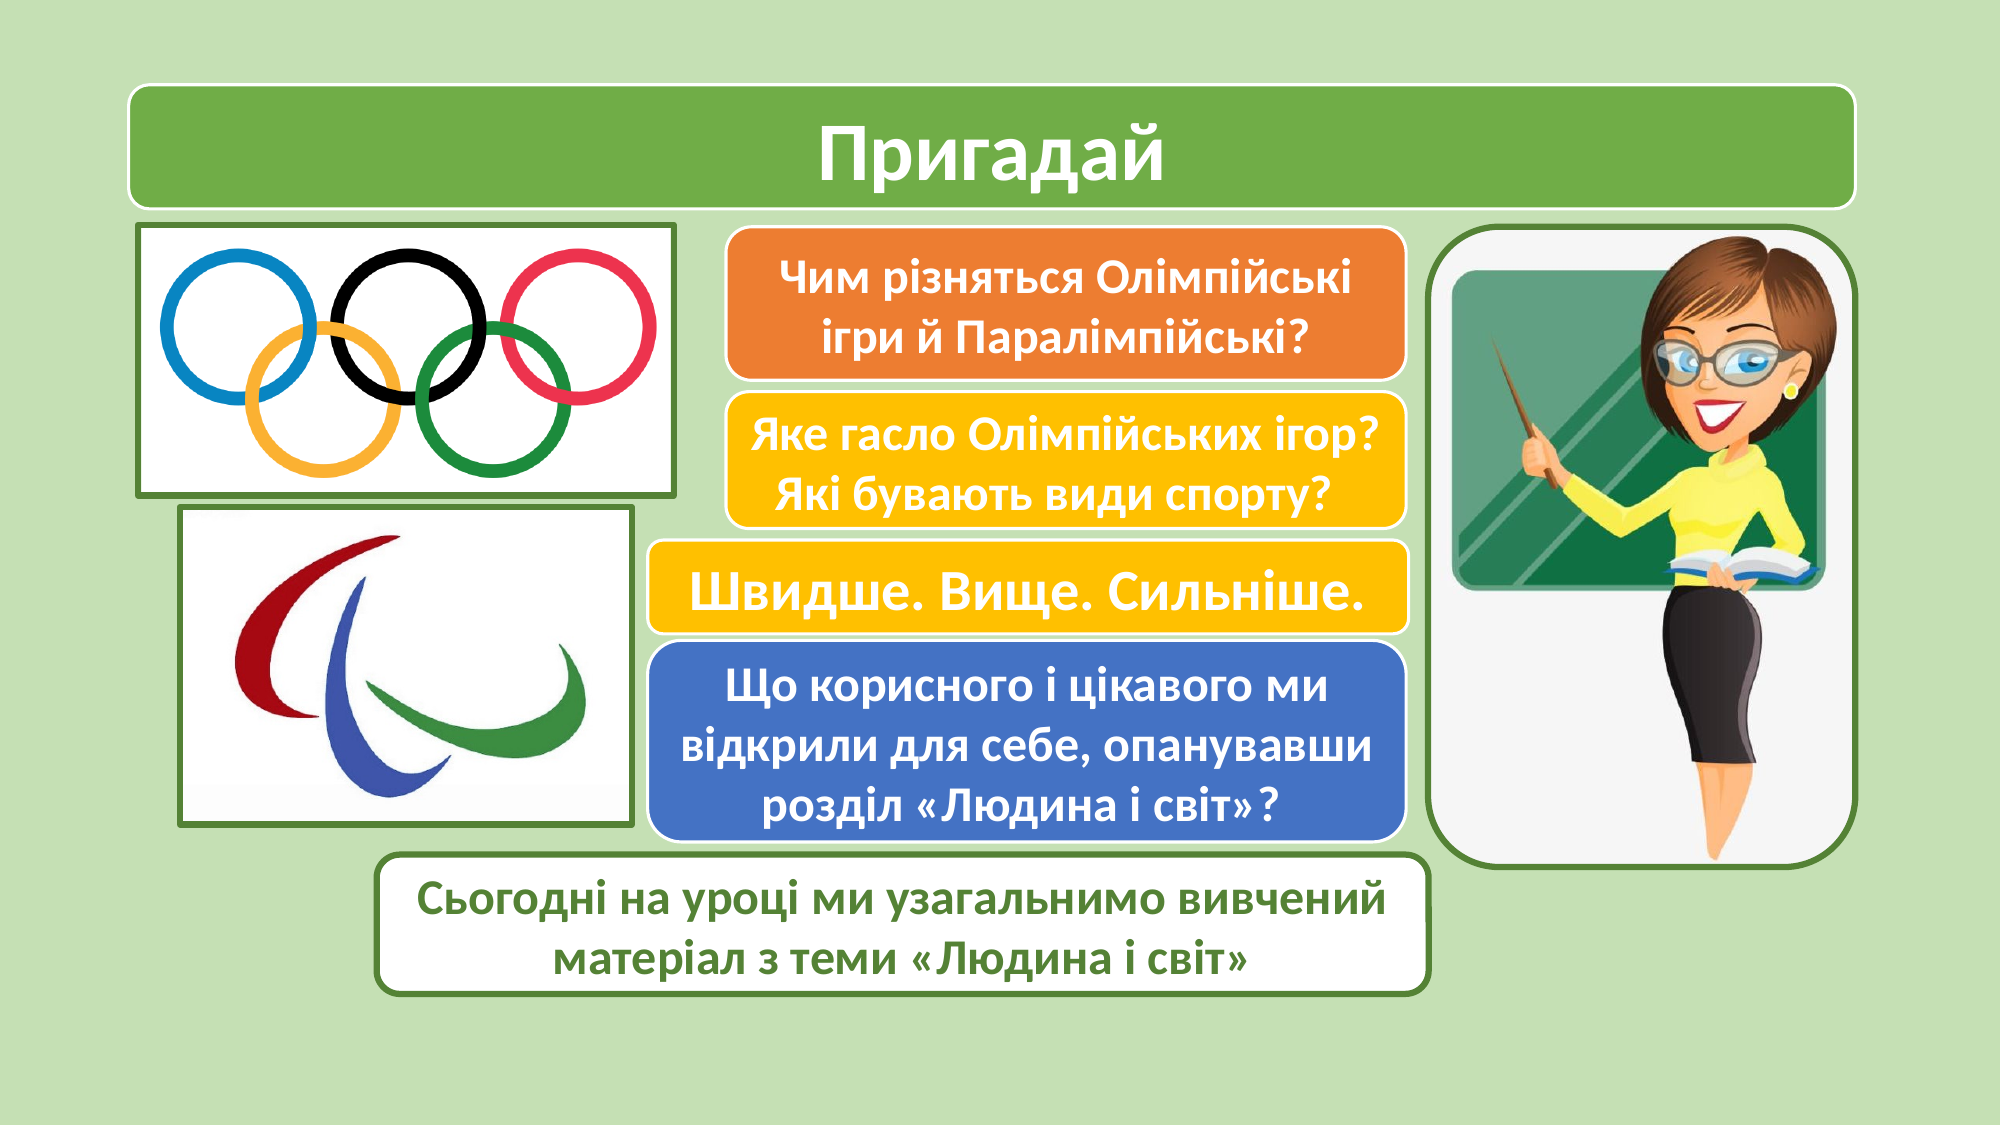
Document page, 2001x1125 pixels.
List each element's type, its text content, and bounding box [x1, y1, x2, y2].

text_box Що корисного і цікавого ми відкрили для себе, опанувавши розділ «Людина і світ»? [646, 638, 1408, 844]
picture [183, 510, 629, 822]
text_box Чим різняться Олімпійські ігри й Паралімпійські? [724, 225, 1408, 382]
text_box Яке гасло Олімпійських ігор? Які бувають види спорту? [724, 390, 1408, 531]
text_box Швидше. Вище. Сильніше. [646, 538, 1411, 636]
picture [141, 227, 671, 493]
picture [1428, 226, 1856, 868]
text_box Сьогодні на уроці ми узагальнимо вивчений матеріал з теми «Людина і світ» [375, 853, 1430, 995]
text_box [321, 888, 1322, 950]
text_box Пригадай [127, 83, 1857, 211]
